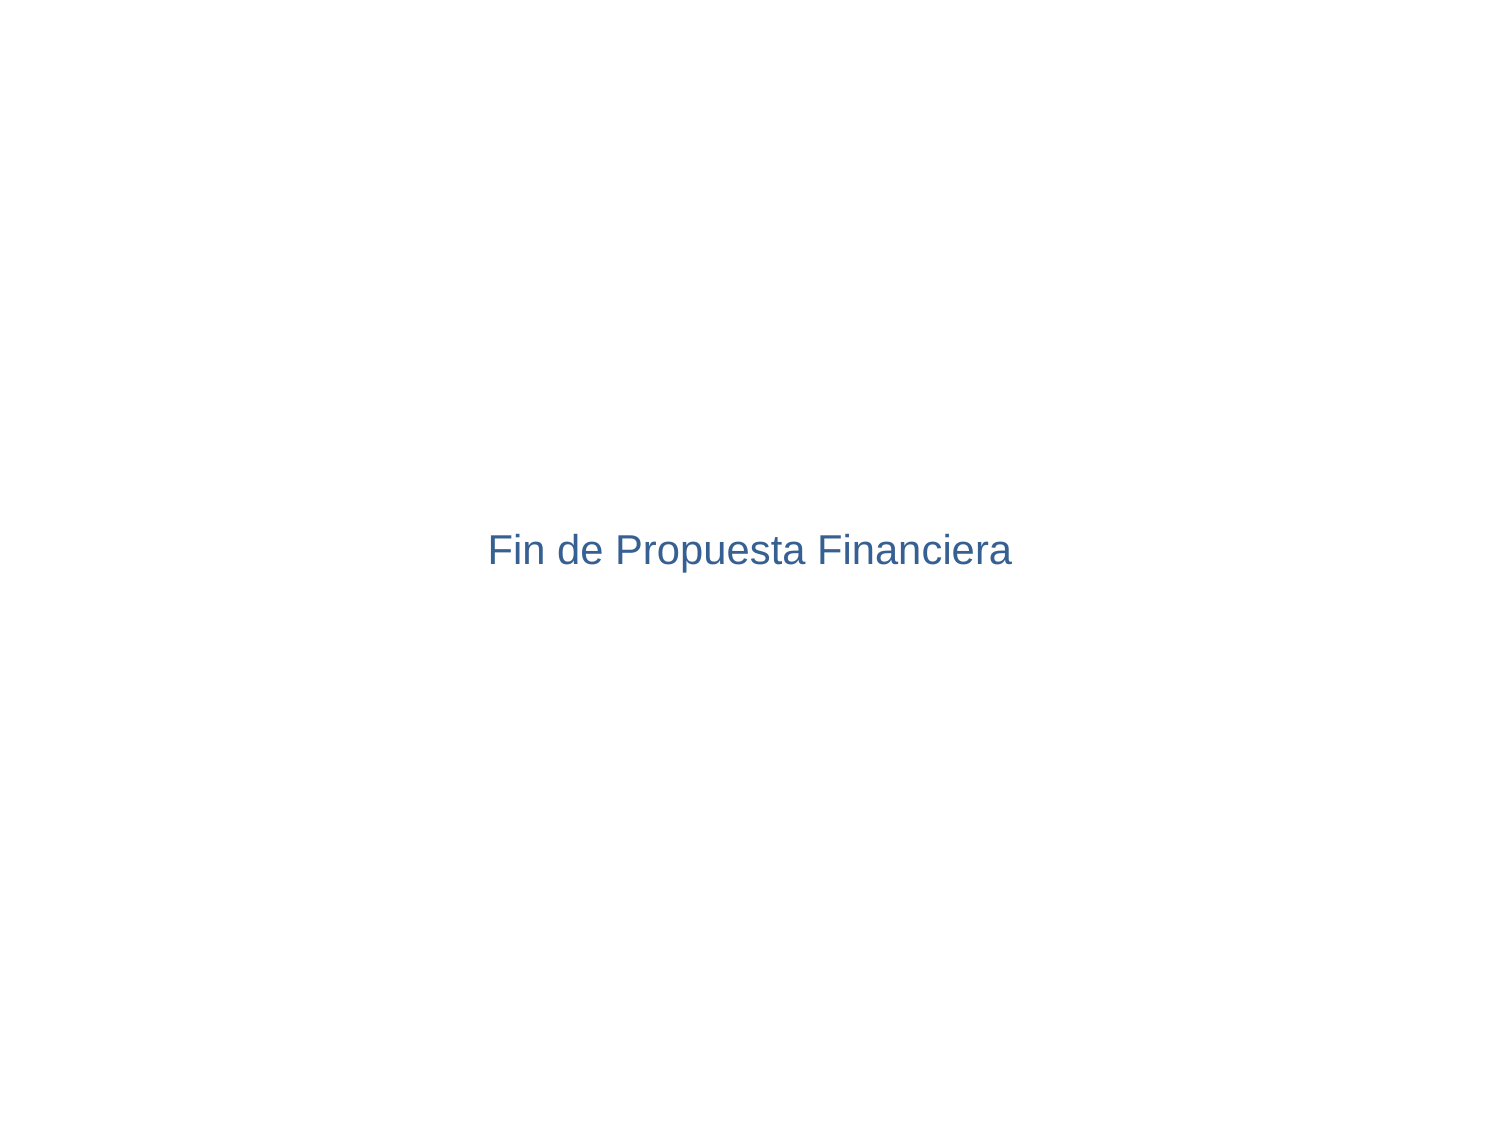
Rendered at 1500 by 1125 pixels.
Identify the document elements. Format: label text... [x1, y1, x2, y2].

list Fin de Propuesta Financiera [75, 515, 1425, 659]
